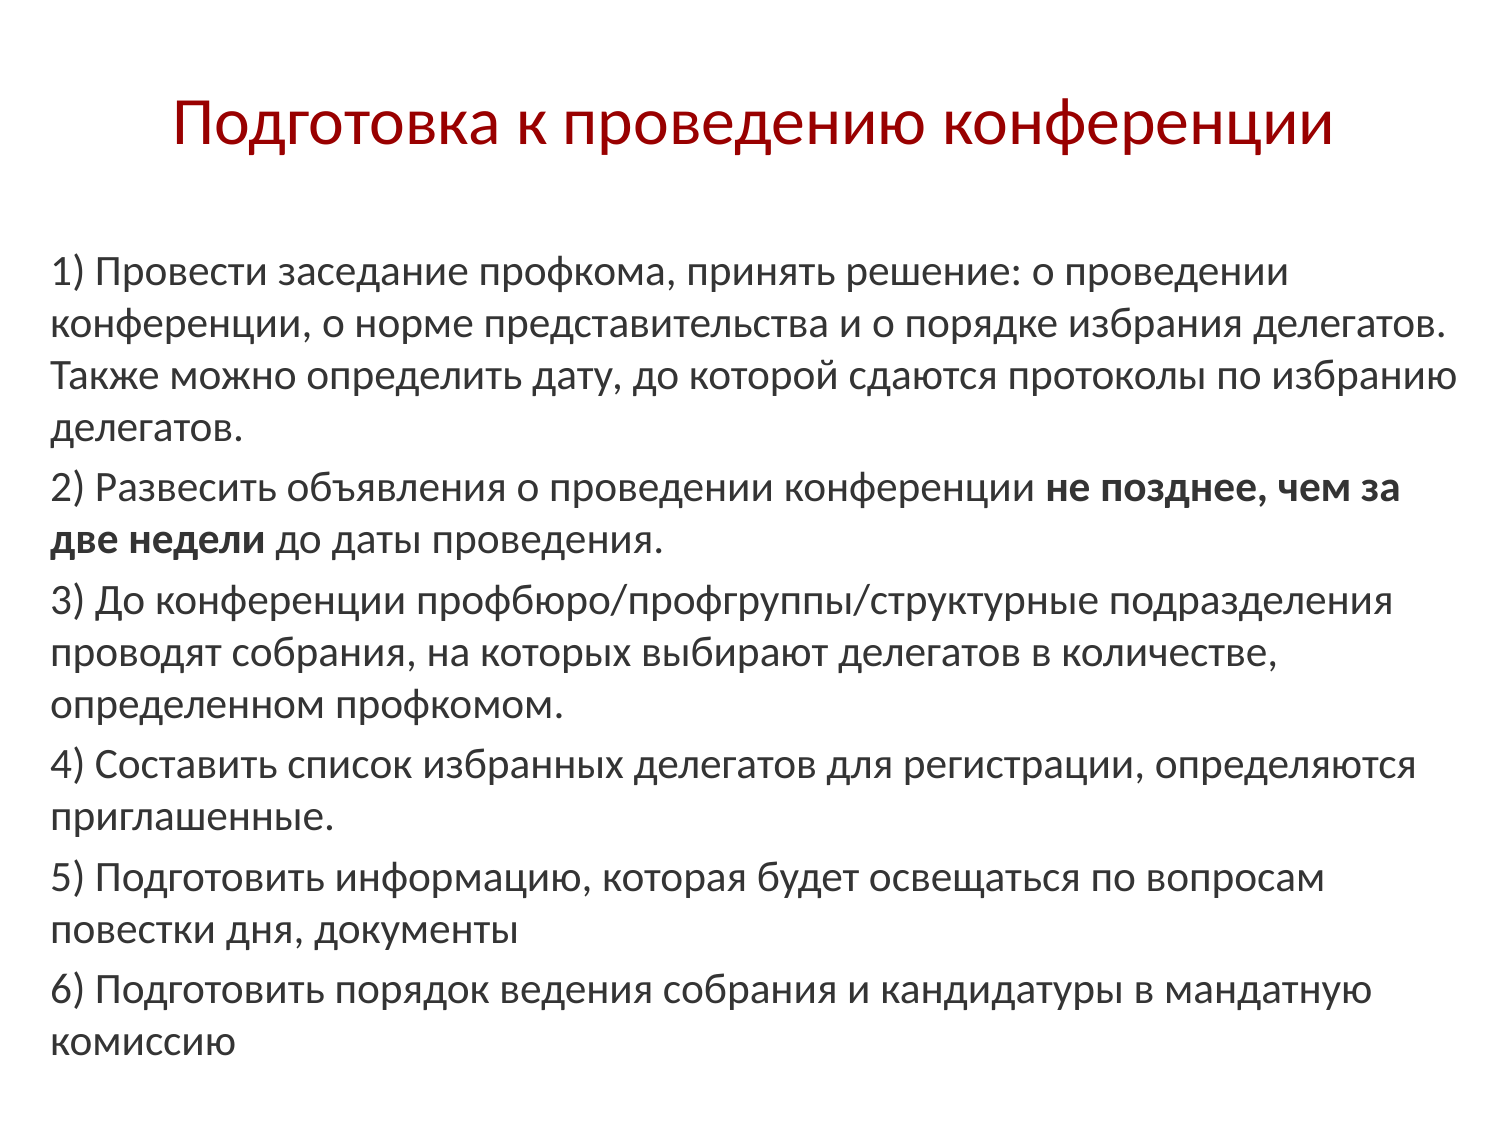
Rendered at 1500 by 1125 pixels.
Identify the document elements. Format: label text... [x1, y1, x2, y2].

title Подготовка к проведению конференции [117, 35, 1393, 200]
subtitle 1) Провести заседание профкома, принять решение: о проведении конференции, о норме представительства и о порядке избрания делегатов. Также можно определить дату, до которой сдаются протоколы по избранию делегатов. 2) Развесить объявления о проведении конференции не позднее, чем за две недели до даты проведения. 3) До конференции профбюро/профгруппы/структурные подразделения проводят собрания, на которых выбирают делегатов в количестве, определенном профкомом. 4) Составить список избранных делегатов для регистрации, определяются приглашенные. 5) Подготовить информацию, которая будет освещаться по вопросам повестки дня, документы 6) Подготовить порядок ведения собрания и кандидатуры в мандатную комиссию [35, 234, 1477, 1079]
